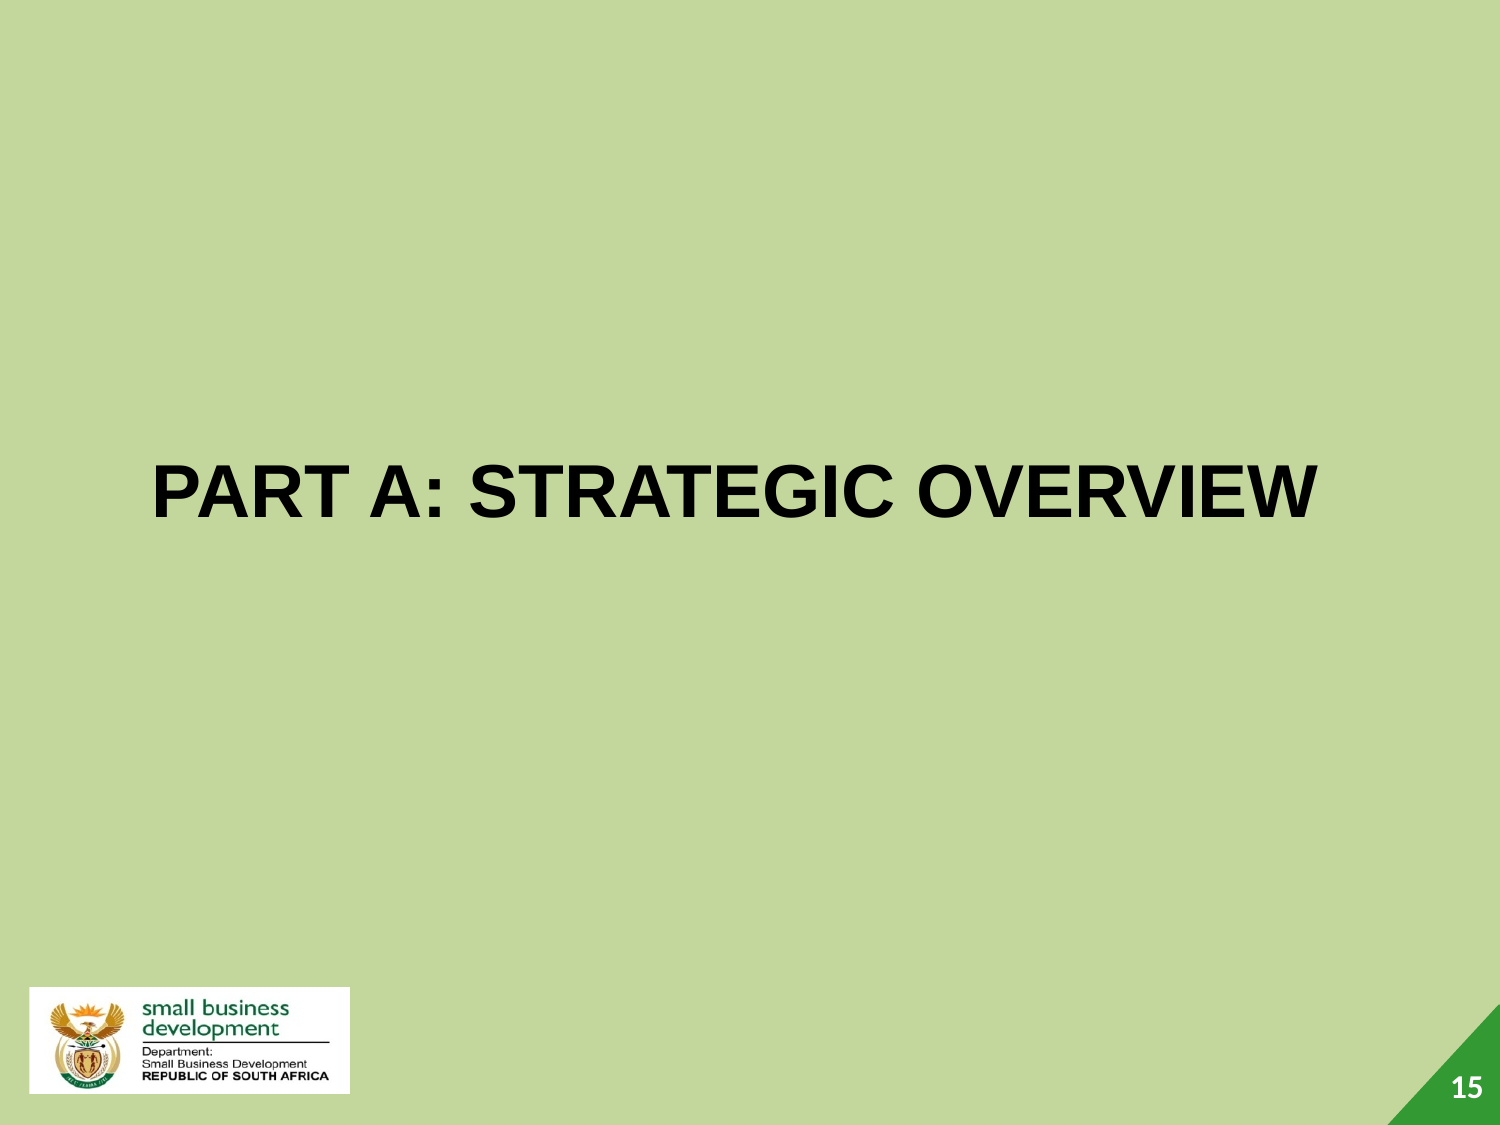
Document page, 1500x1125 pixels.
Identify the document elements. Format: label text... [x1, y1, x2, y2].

slide_number 15 [1441, 1056, 1492, 1114]
picture [29, 987, 351, 1094]
text_box [1387, 1004, 1500, 1125]
title Part A: Strategic Overview [28, 265, 1443, 710]
